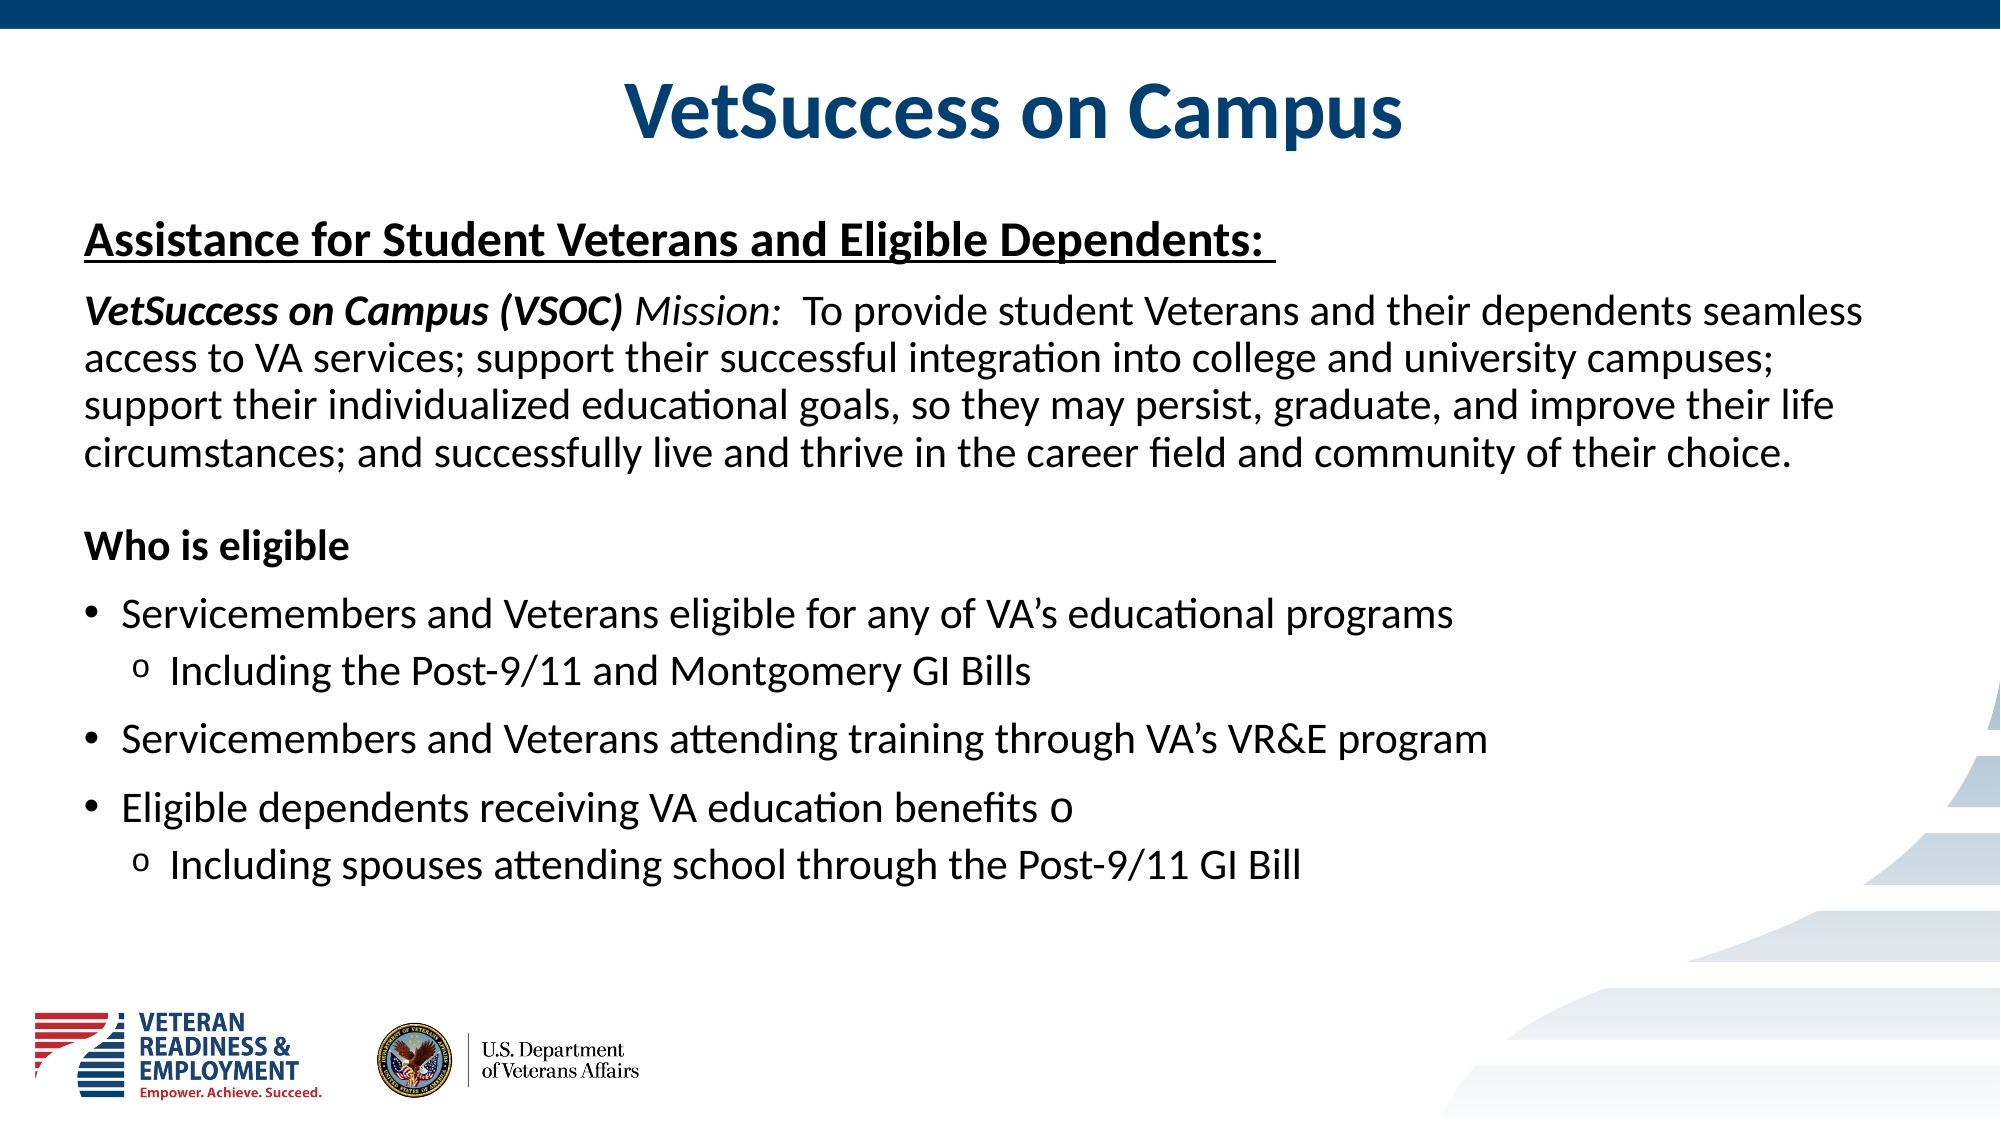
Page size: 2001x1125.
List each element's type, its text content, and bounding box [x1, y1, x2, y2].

list Assistance for Student Veterans and Eligible Dependents: VetSuccess on Campus (VSOC) Mission: To provide student Veterans and their dependents seamless access to VA services; support their successful integration into college and university campuses; support their individualized educational goals, so they may persist, graduate, and improve their life circumstances; and successfully live and thrive in the career field and community of their choice. Who is eligible Servicemembers and Veterans eligible for any of VA’s educational programs Including the Post-9/11 and Montgomery GI Bills Servicemembers and Veterans attending training through VA’s VR&E program Eligible dependents receiving VA education benefits o Including spouses attending school through the Post-9/11 GI Bill [68, 205, 1885, 1014]
title VetSuccess on Campus [68, 47, 1959, 176]
picture [0, 0, 2000, 1125]
